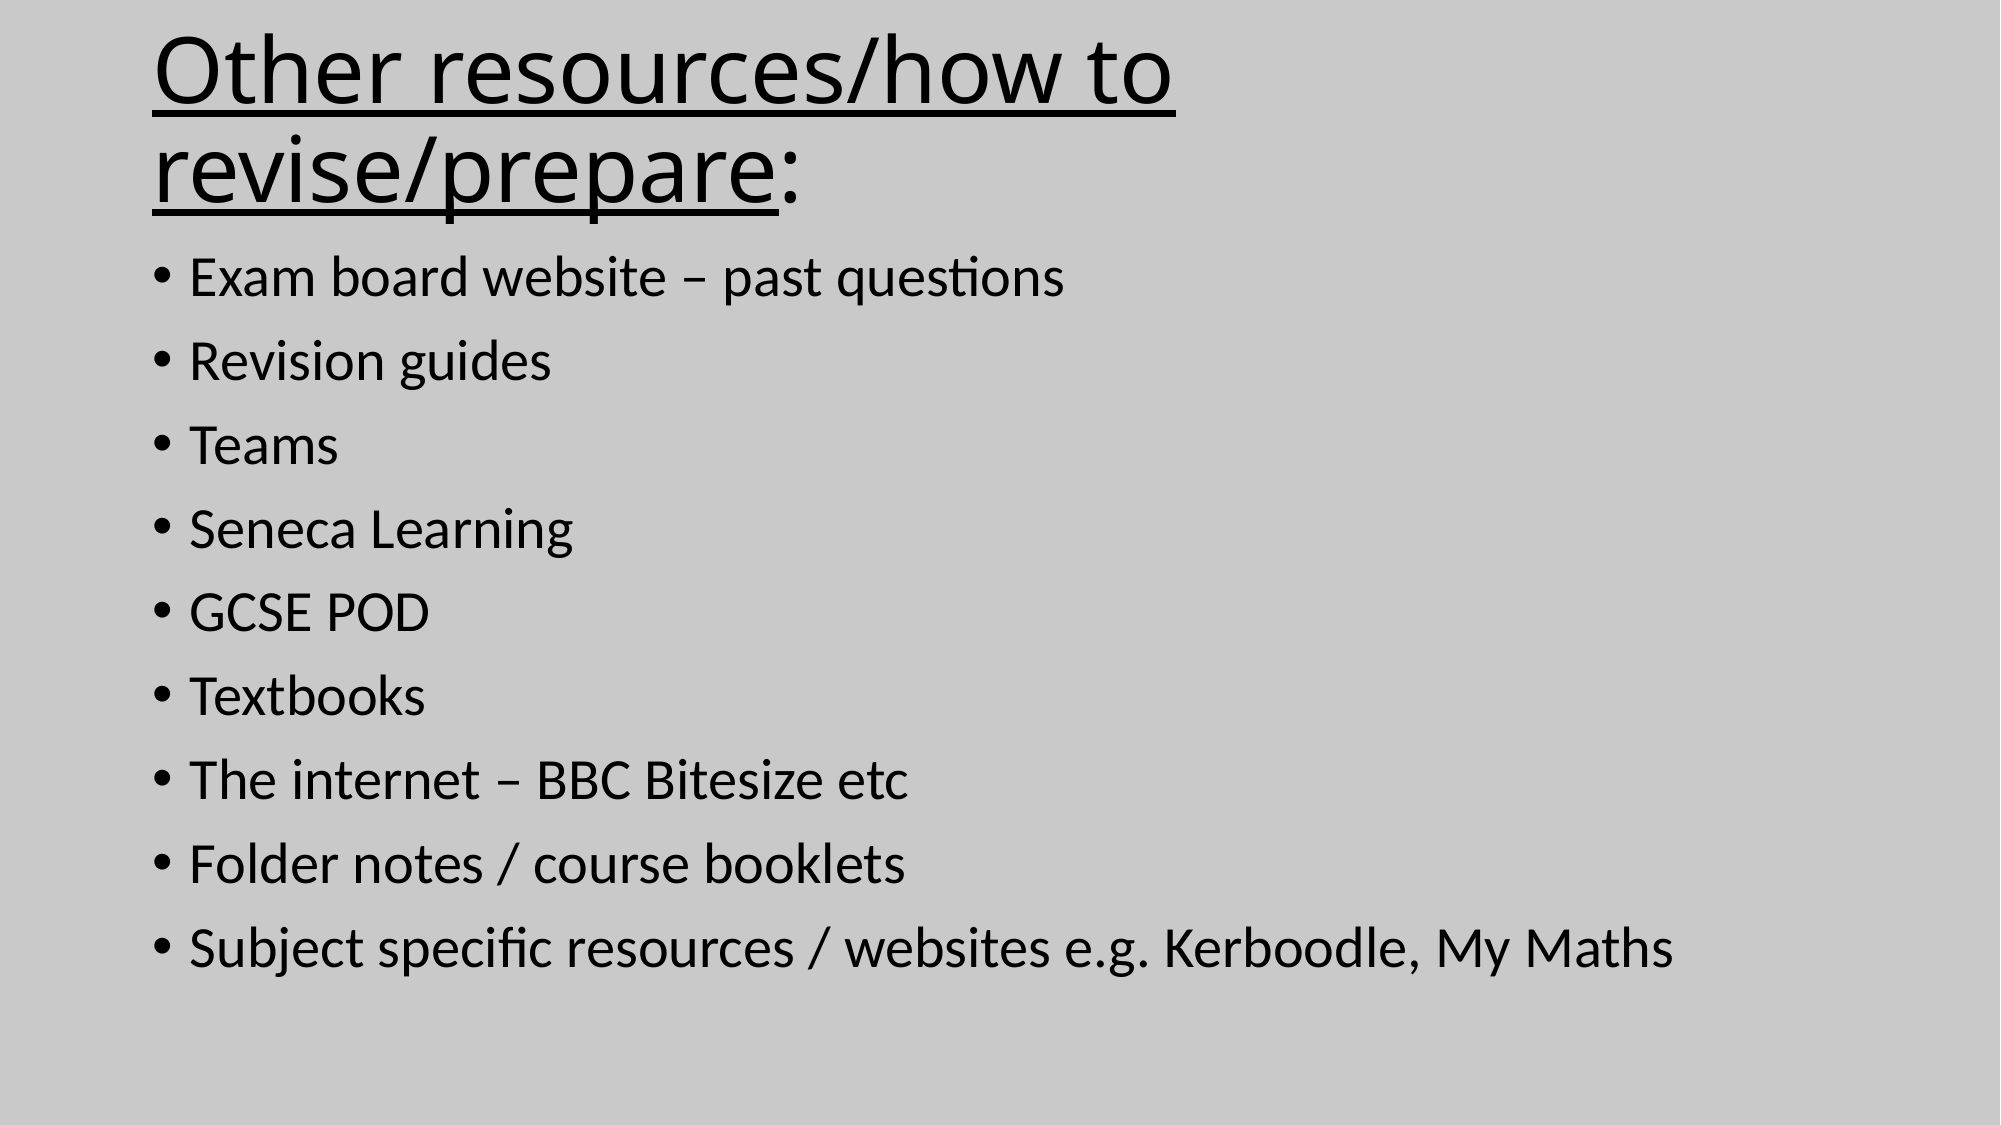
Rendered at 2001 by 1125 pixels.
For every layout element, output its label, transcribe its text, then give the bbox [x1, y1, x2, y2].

title Other resources/how to revise/prepare: [137, 59, 1863, 187]
list Exam board website – past questions Revision guides Teams Seneca Learning GCSE POD Textbooks The internet – BBC Bitesize etc Folder notes / course booklets Subject specific resources / websites e.g. Kerboodle, My Maths [137, 238, 1863, 1014]
